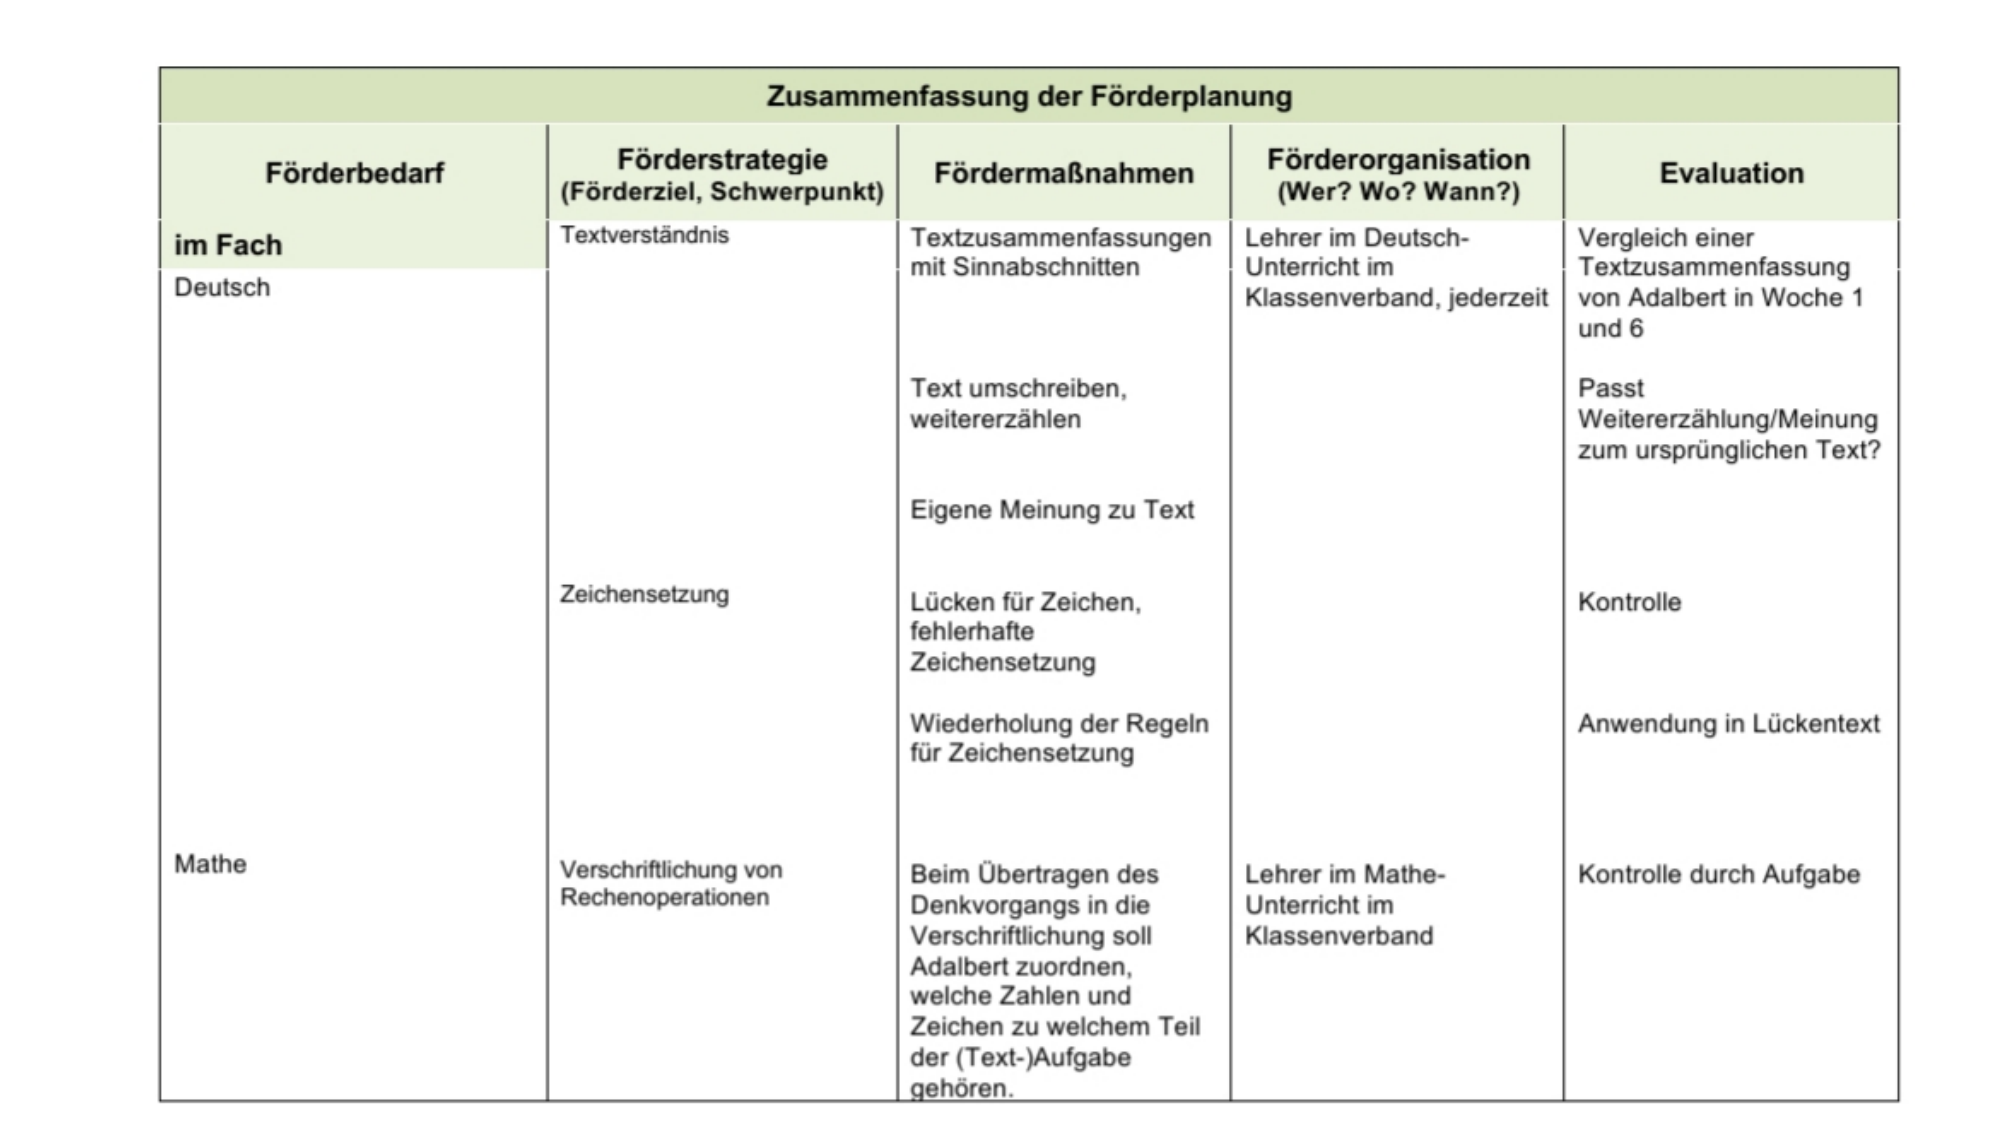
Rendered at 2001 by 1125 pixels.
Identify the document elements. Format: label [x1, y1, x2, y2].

picture [112, 36, 1915, 1105]
